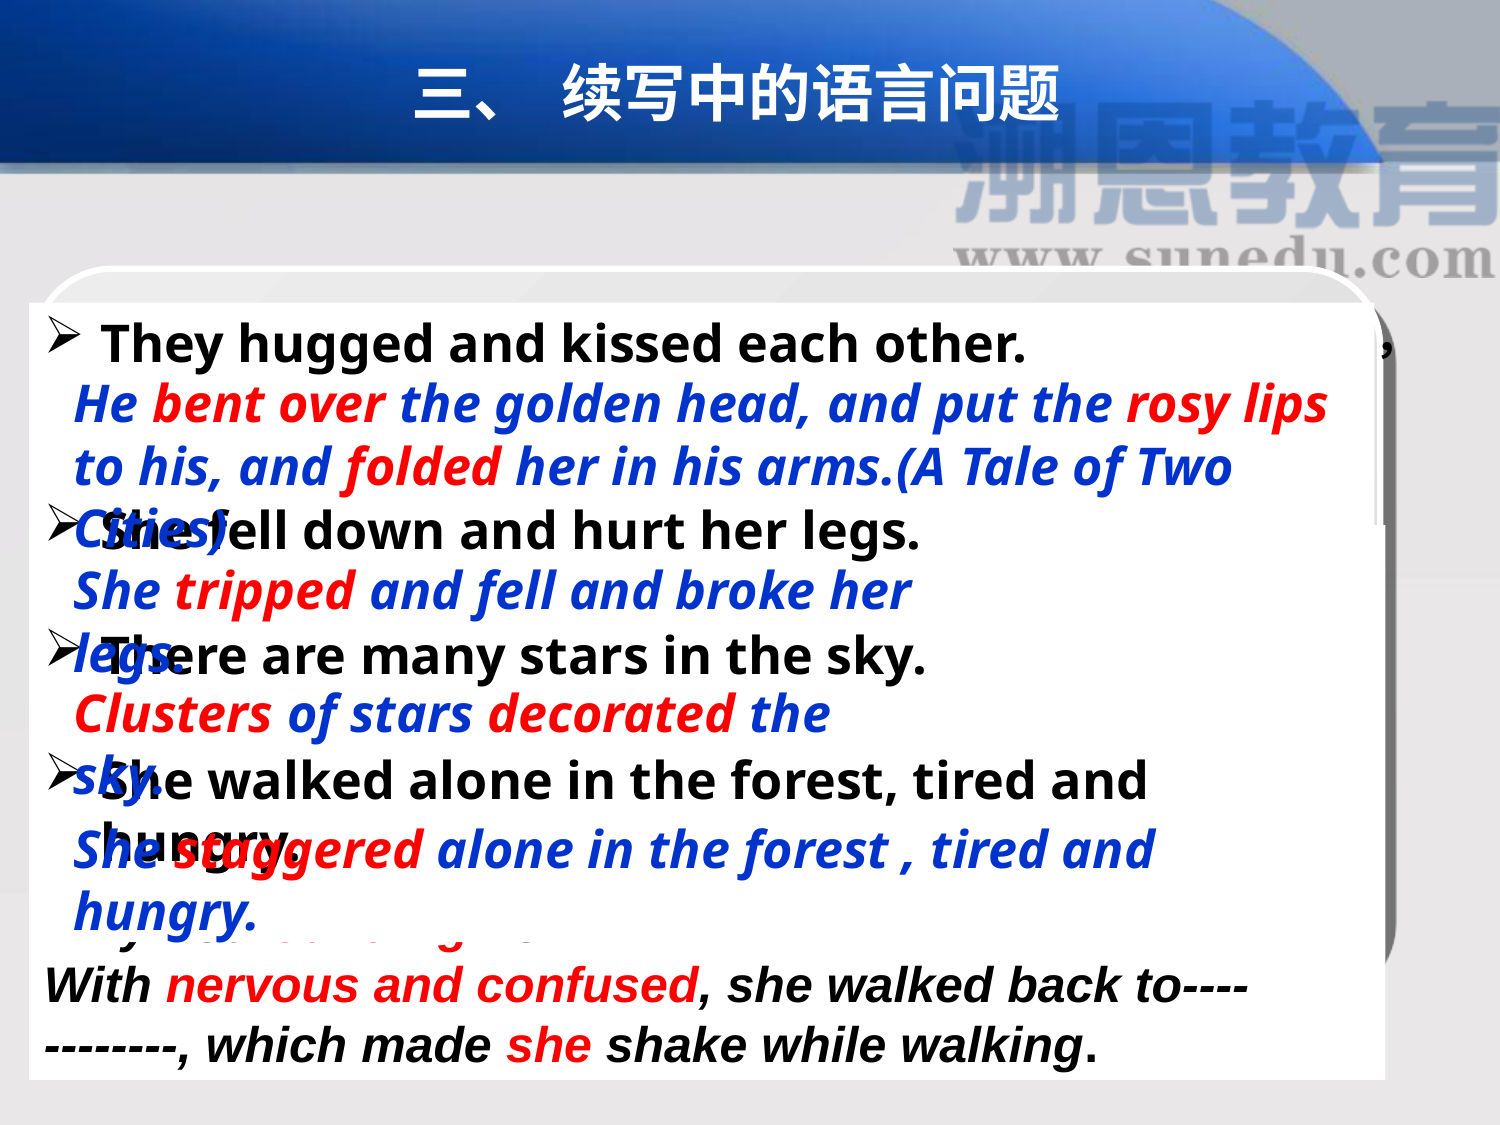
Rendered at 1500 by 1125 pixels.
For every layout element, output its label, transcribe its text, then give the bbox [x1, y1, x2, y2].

picture [0, 0, 1500, 1125]
text_box 三、 续写中的语言问题 [29, 46, 1444, 137]
text_box Jane don’t want to walked. She had to walked to find the lake that they reached. She would be died. She should made a plan to let Tom could found she. After thought, she was fall asleep. Jane broke into hungry and thirsty again. Why not founding her? With nervous and confused, she walked back to---- --------, which made she shake while walking. [29, 1021, 1386, 1080]
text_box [34, 268, 1444, 1019]
